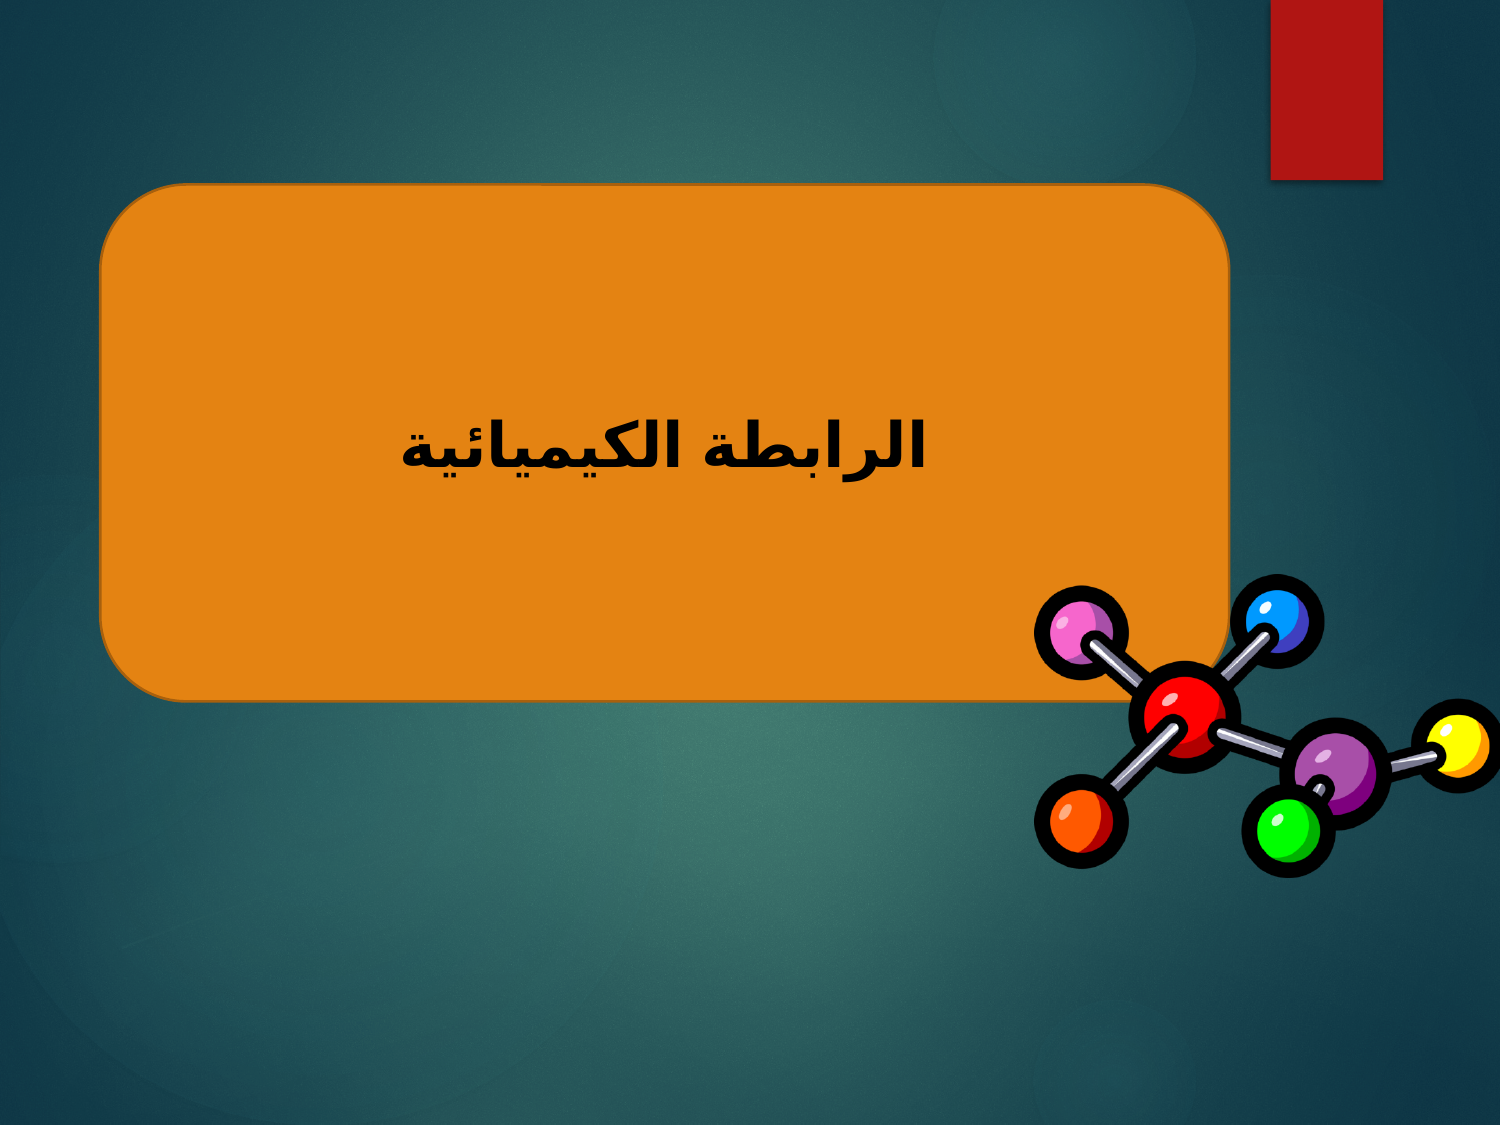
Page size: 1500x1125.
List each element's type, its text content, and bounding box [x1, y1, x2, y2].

text_box الرابطة الكيميائية [100, 184, 1230, 702]
picture [1034, 574, 1500, 878]
